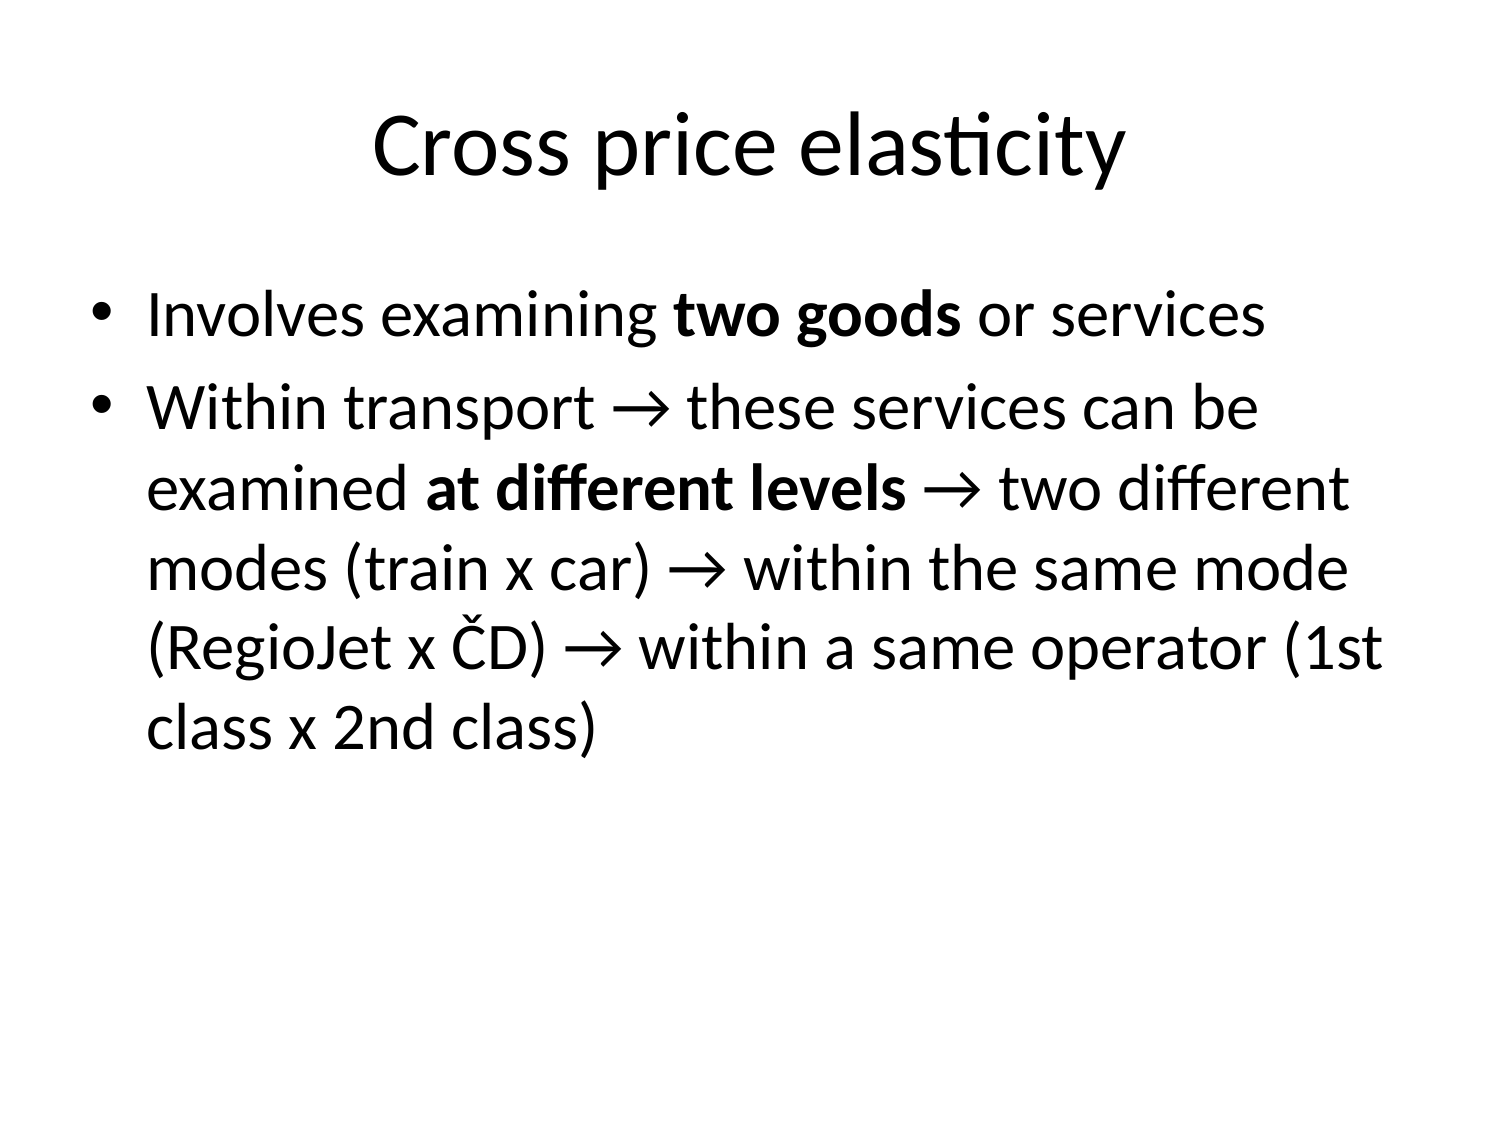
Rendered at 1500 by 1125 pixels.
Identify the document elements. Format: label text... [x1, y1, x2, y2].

list Involves examining two goods or services Within transport → these services can be examined at different levels → two different modes (train x car) → within the same mode (RegioJet x ČD) → within a same operator (1st class x 2nd class) [75, 262, 1425, 1005]
title Cross price elasticity [75, 45, 1425, 233]
